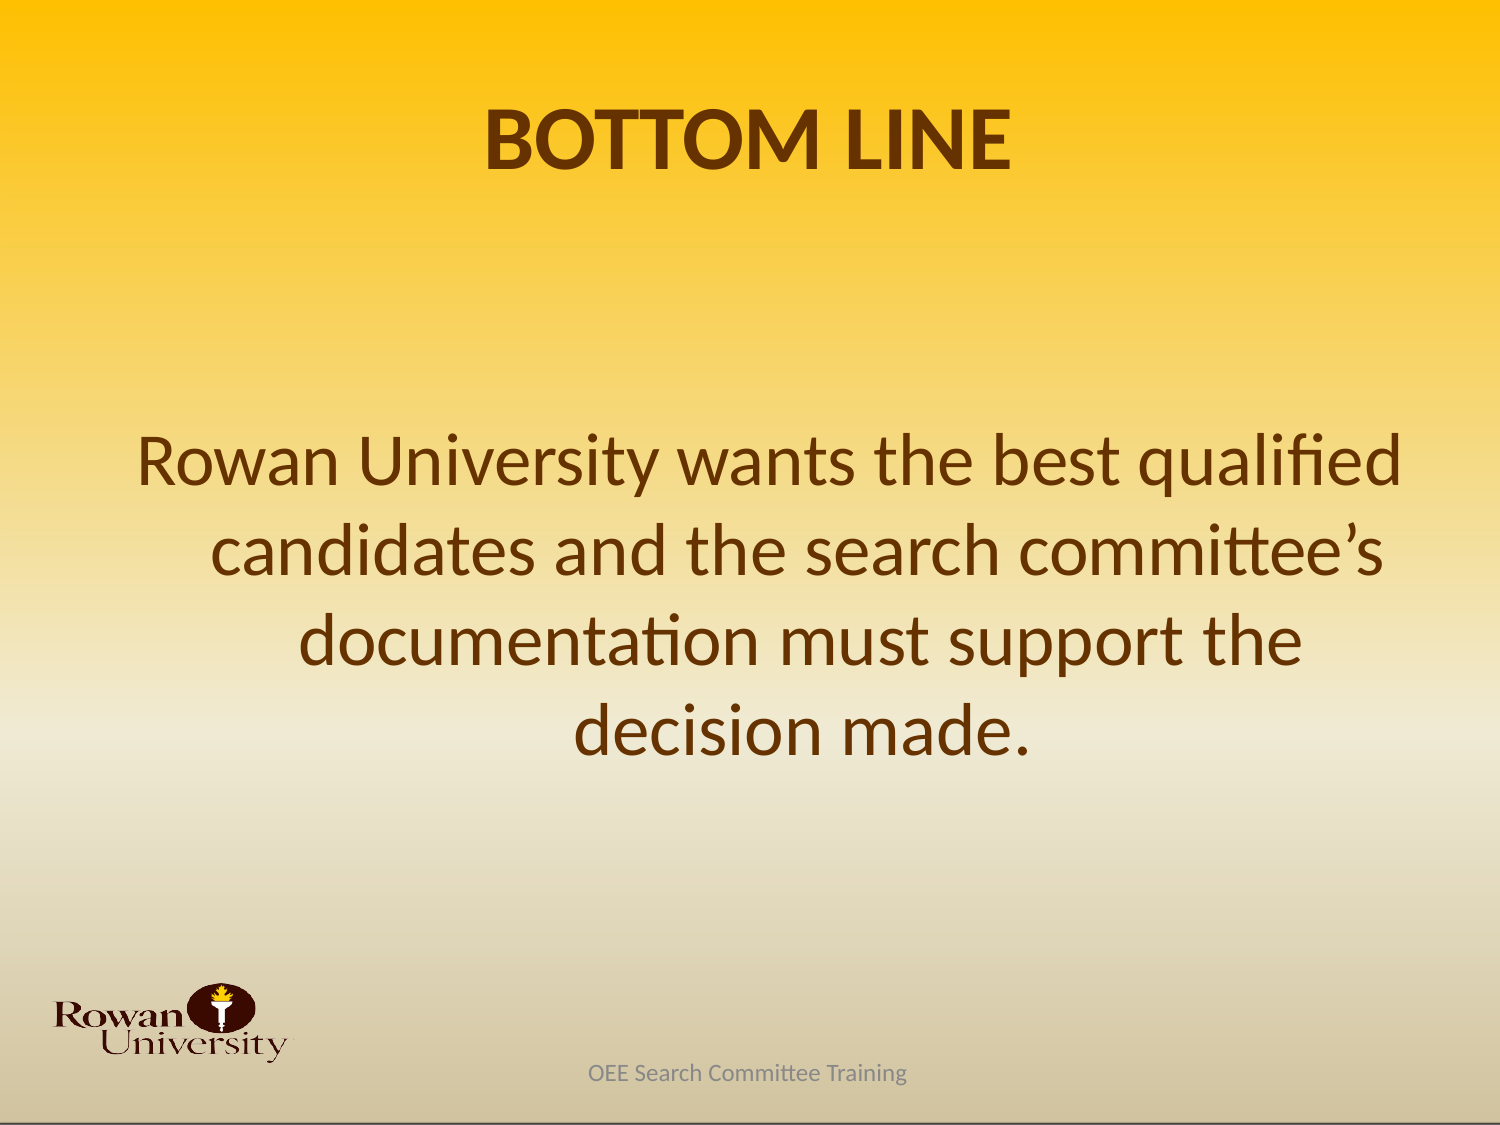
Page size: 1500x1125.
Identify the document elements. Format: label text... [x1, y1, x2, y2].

list Rowan University wants the best qualified candidates and the search committee’s documentation must support the decision made. [56, 190, 1444, 1049]
text_box [52, 983, 295, 1063]
title BOTTOM LINE [481, 75, 1019, 190]
footer OEE Search Committee Training [586, 1060, 914, 1125]
picture [0, 0, 1500, 1125]
